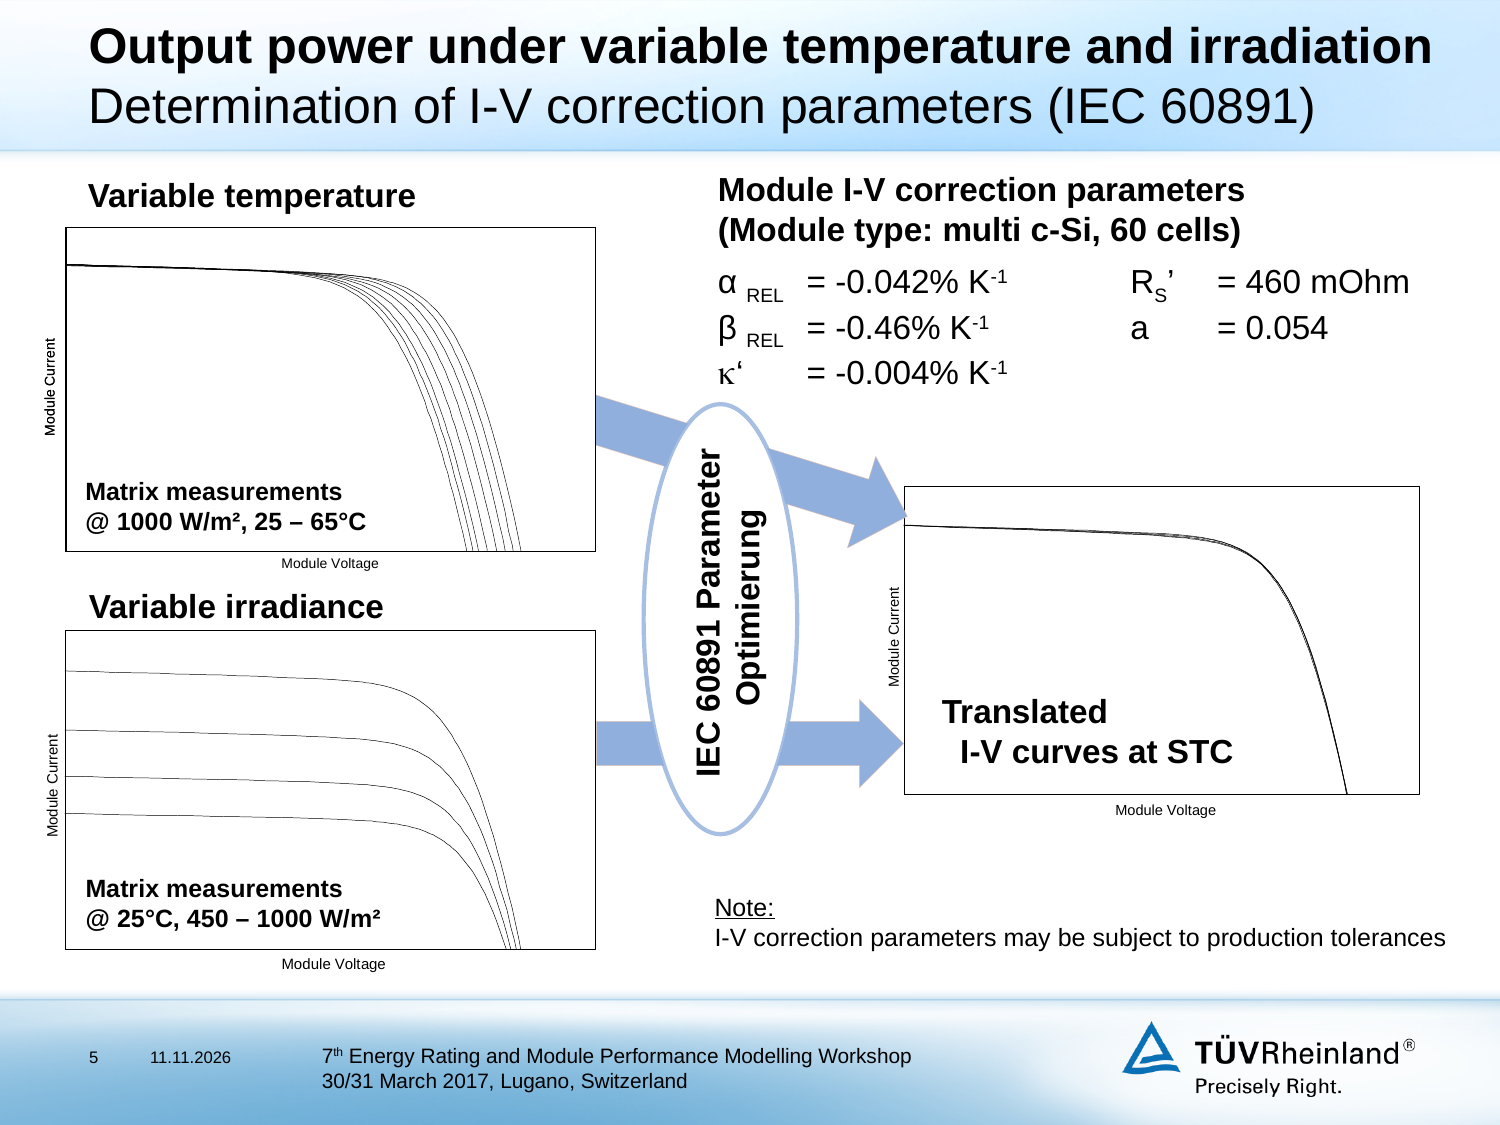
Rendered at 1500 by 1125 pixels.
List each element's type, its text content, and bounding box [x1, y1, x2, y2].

text_box 7th Energy Rating and Module Performance Modelling Workshop 30/31 March 2017, Lugano, Switzerland [307, 1034, 963, 1100]
text_box [604, 721, 663, 766]
text_box [603, 397, 688, 467]
picture [0, 0, 1500, 162]
picture [884, 485, 1433, 835]
text_box [643, 404, 771, 835]
text_box [781, 452, 891, 548]
text_box Variable irradiance [74, 582, 400, 628]
title Output power under variable temperature and irradiation Determination of I-V correction parameters (IEC 60891) [88, 0, 1465, 147]
picture [0, 986, 1500, 1125]
text_box IEC 60891 Parameter Optimierung [686, 444, 781, 781]
picture [40, 227, 598, 575]
text_box Variable temperature [73, 166, 432, 222]
picture [42, 630, 599, 977]
text_box Module I-V correction parameters (Module type: multi c-Si, 60 cells) α REL = -0.042% K-1 RS’ = 460 mOhm β REL = -0.46% K-1 a = 0.054 ‘ = -0.004% K-1 [703, 160, 1465, 399]
text_box [781, 487, 798, 752]
text_box 30.03.2017 [150, 1040, 275, 1100]
text_box 5 [37, 1040, 150, 1094]
text_box Note: I-V correction parameters may be subject to production tolerances [714, 891, 1471, 952]
text_box [781, 699, 879, 788]
